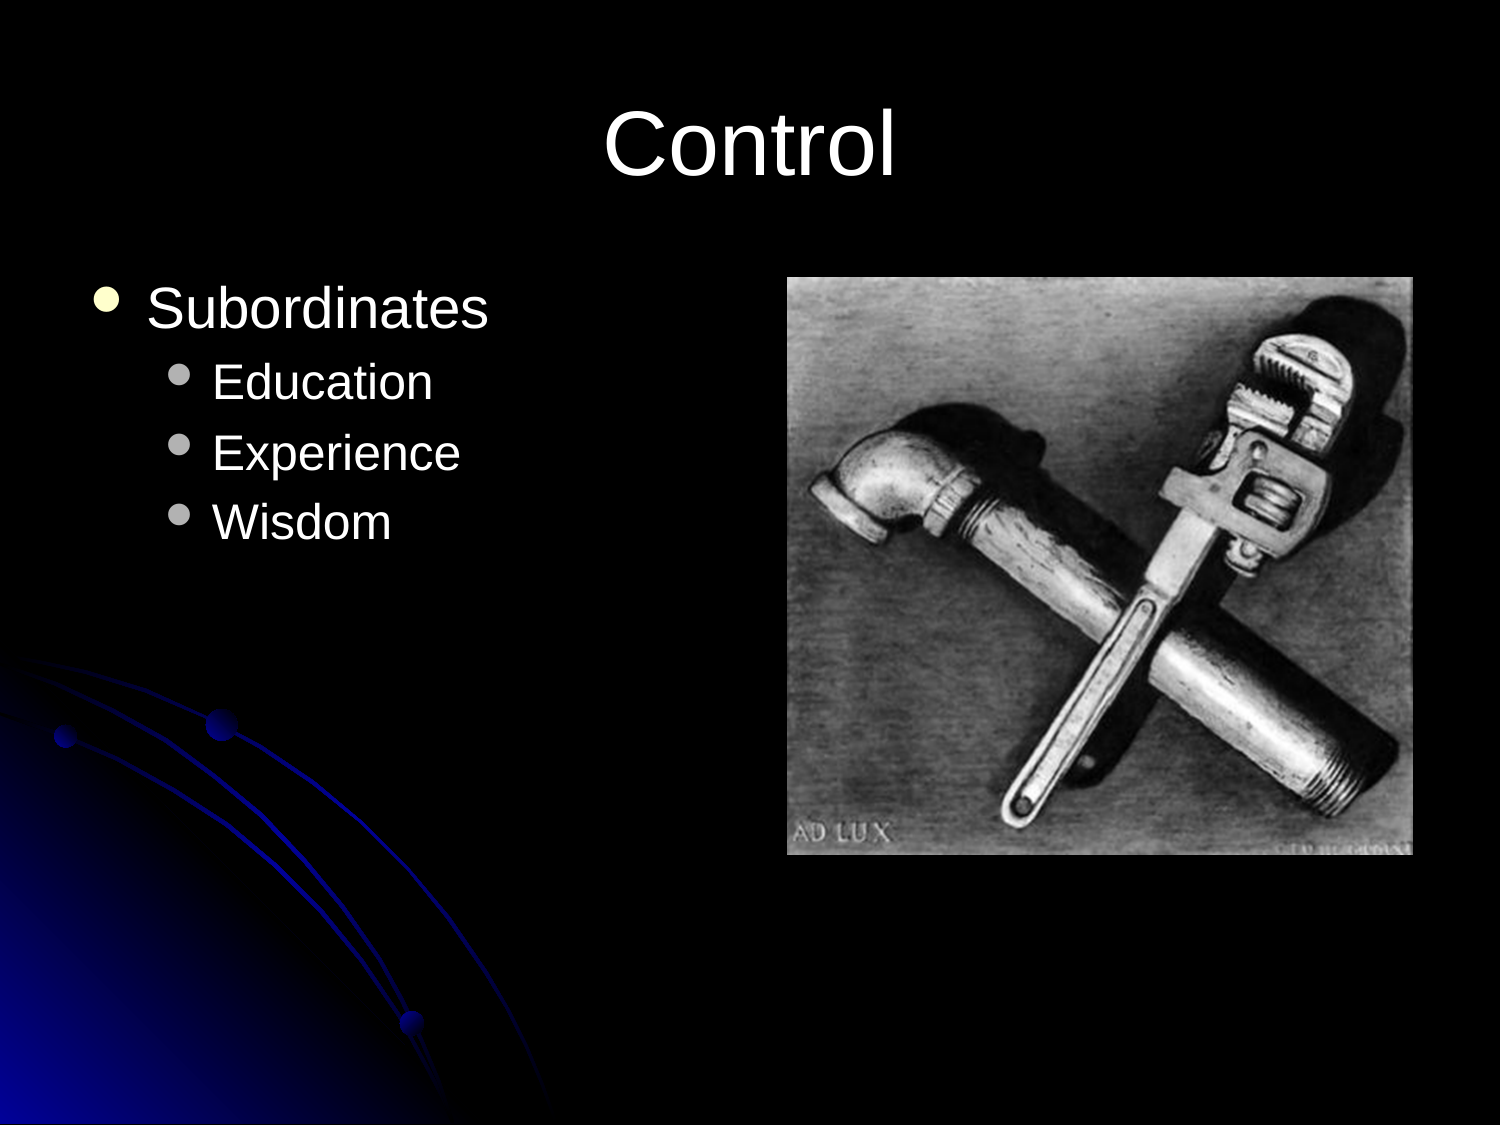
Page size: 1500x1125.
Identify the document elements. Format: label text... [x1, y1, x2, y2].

picture [787, 277, 1413, 856]
title Control [75, 45, 1425, 233]
list Subordinates Education Experience Wisdom [75, 262, 738, 1006]
